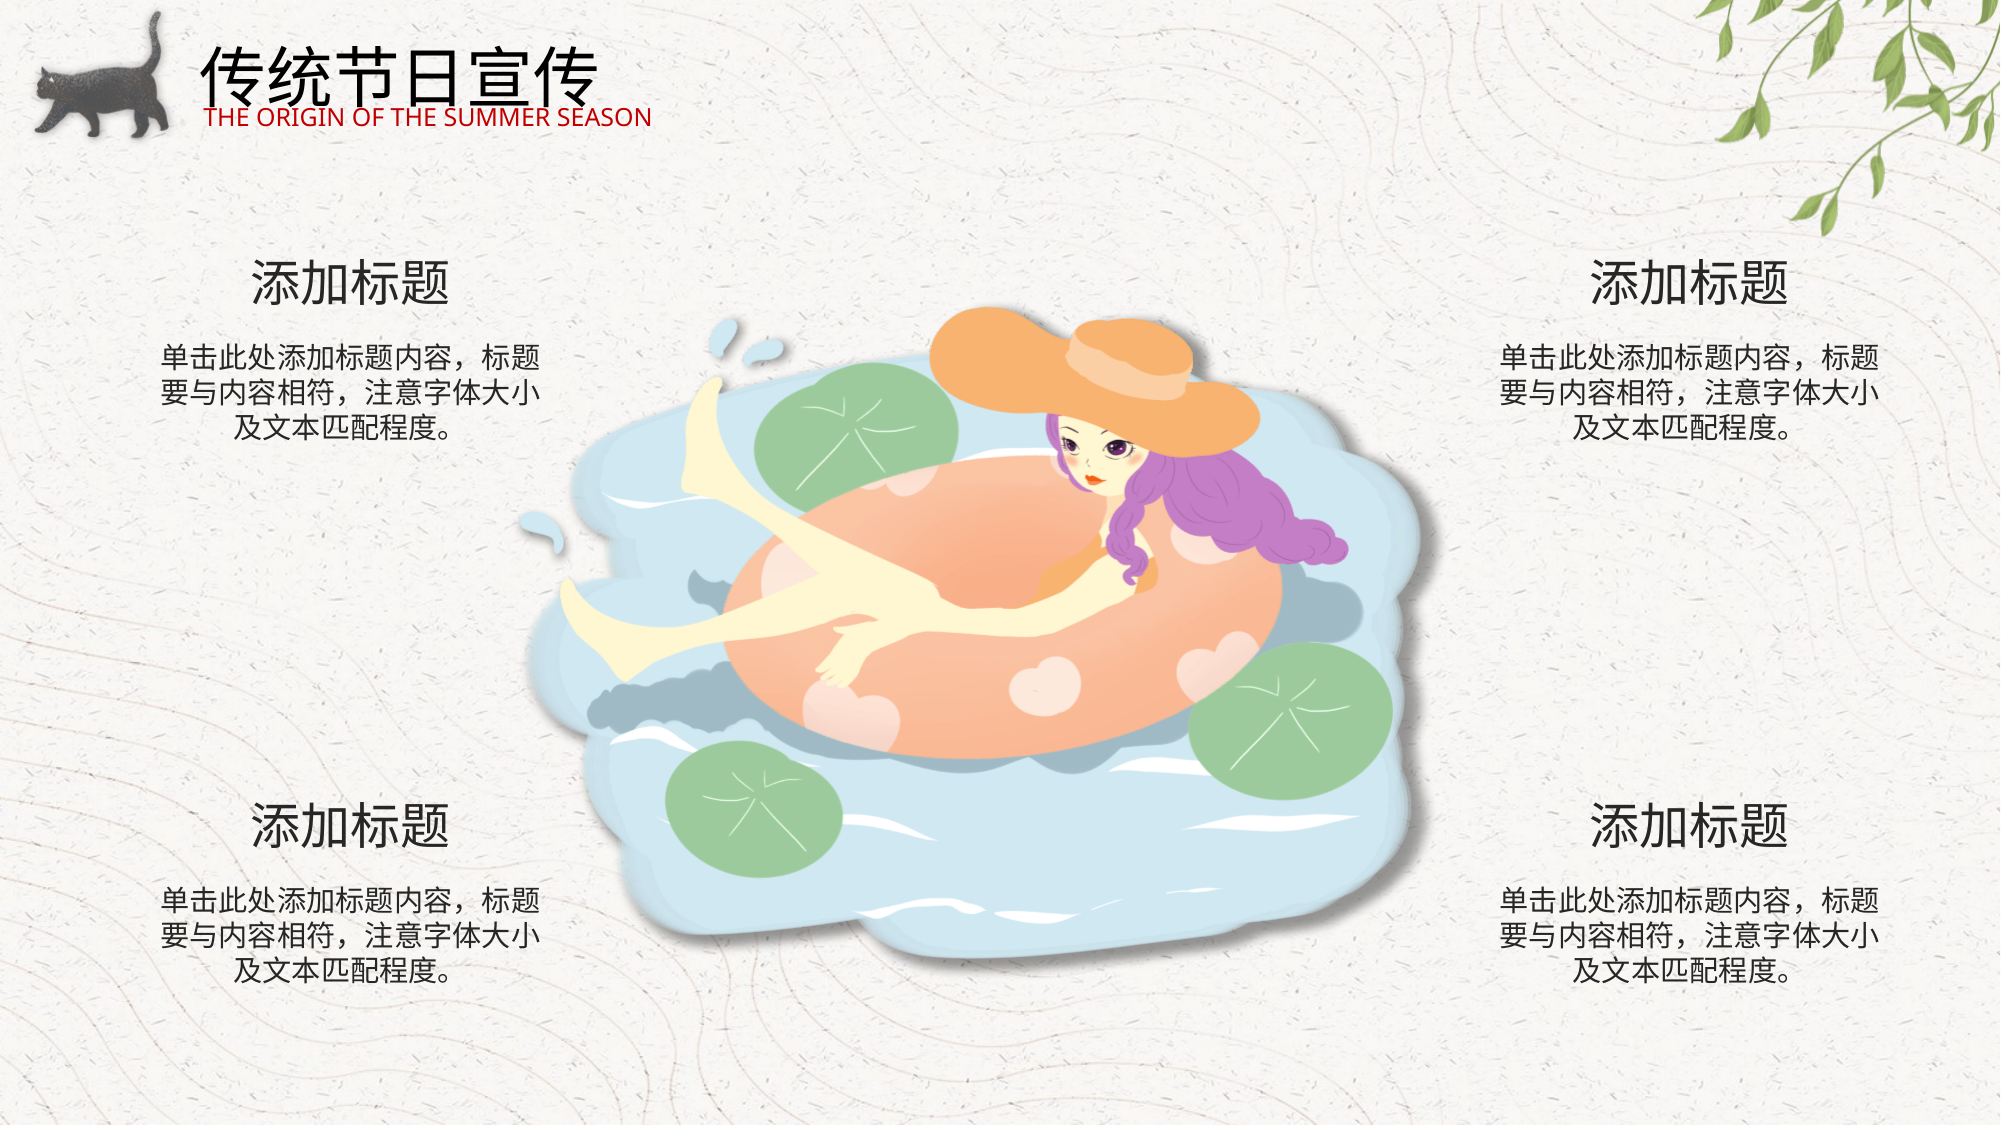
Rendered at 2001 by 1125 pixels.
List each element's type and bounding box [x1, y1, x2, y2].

text_box [195, 28, 788, 140]
text_box [137, 786, 563, 996]
text_box [1477, 243, 1903, 453]
text_box [1477, 786, 1903, 996]
text_box [137, 244, 563, 454]
picture [0, 0, 2001, 1125]
